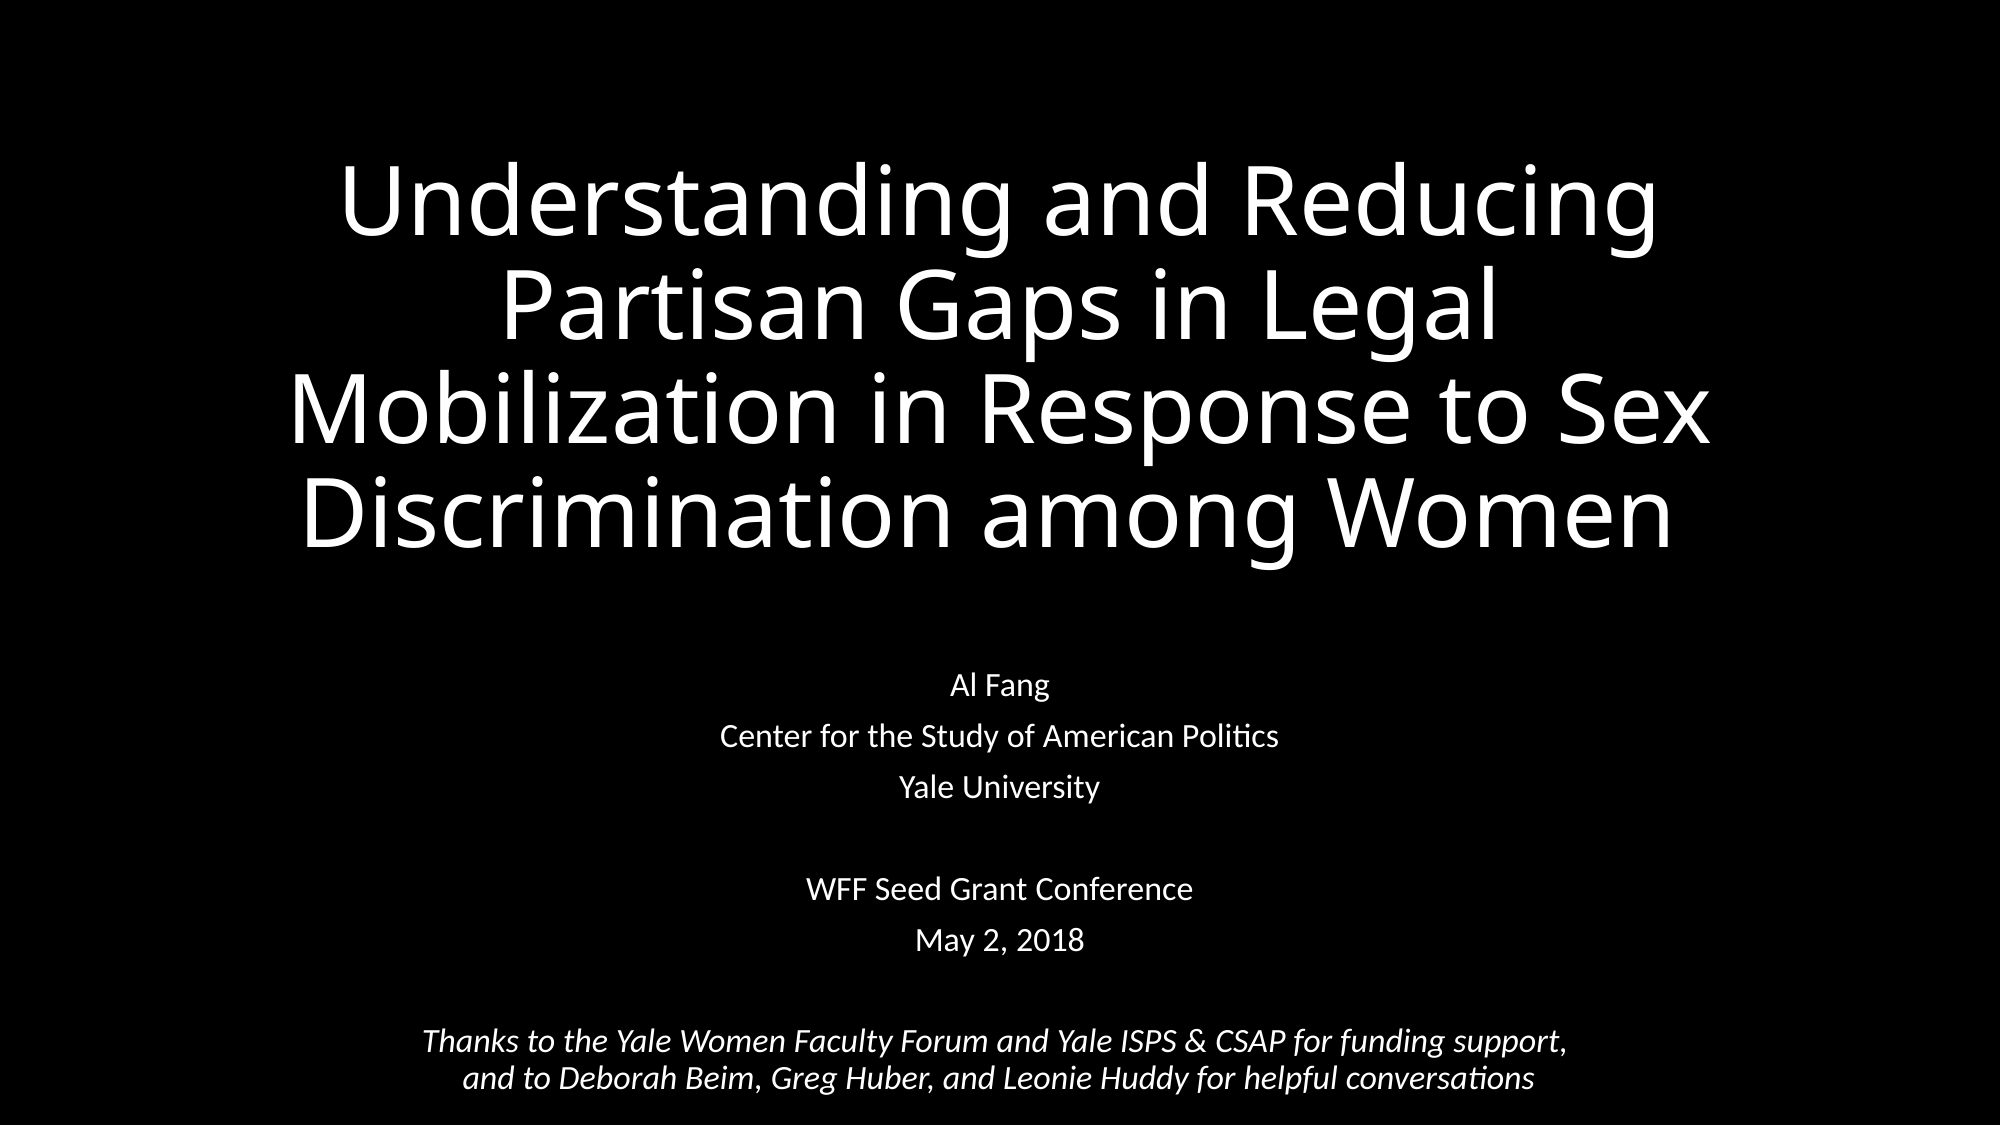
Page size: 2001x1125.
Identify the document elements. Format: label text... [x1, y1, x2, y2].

subtitle Al Fang Center for the Study of American Politics Yale University WFF Seed Grant Conference May 2, 2018 Thanks to the Yale Women Faculty Forum and Yale ISPS & CSAP for funding support, and to Deborah Beim, Greg Huber, and Leonie Huddy for helpful conversations [249, 660, 1750, 1109]
title Understanding and Reducing Partisan Gaps in Legal Mobilization in Response to Sex Discrimination among Women [249, 69, 1750, 576]
